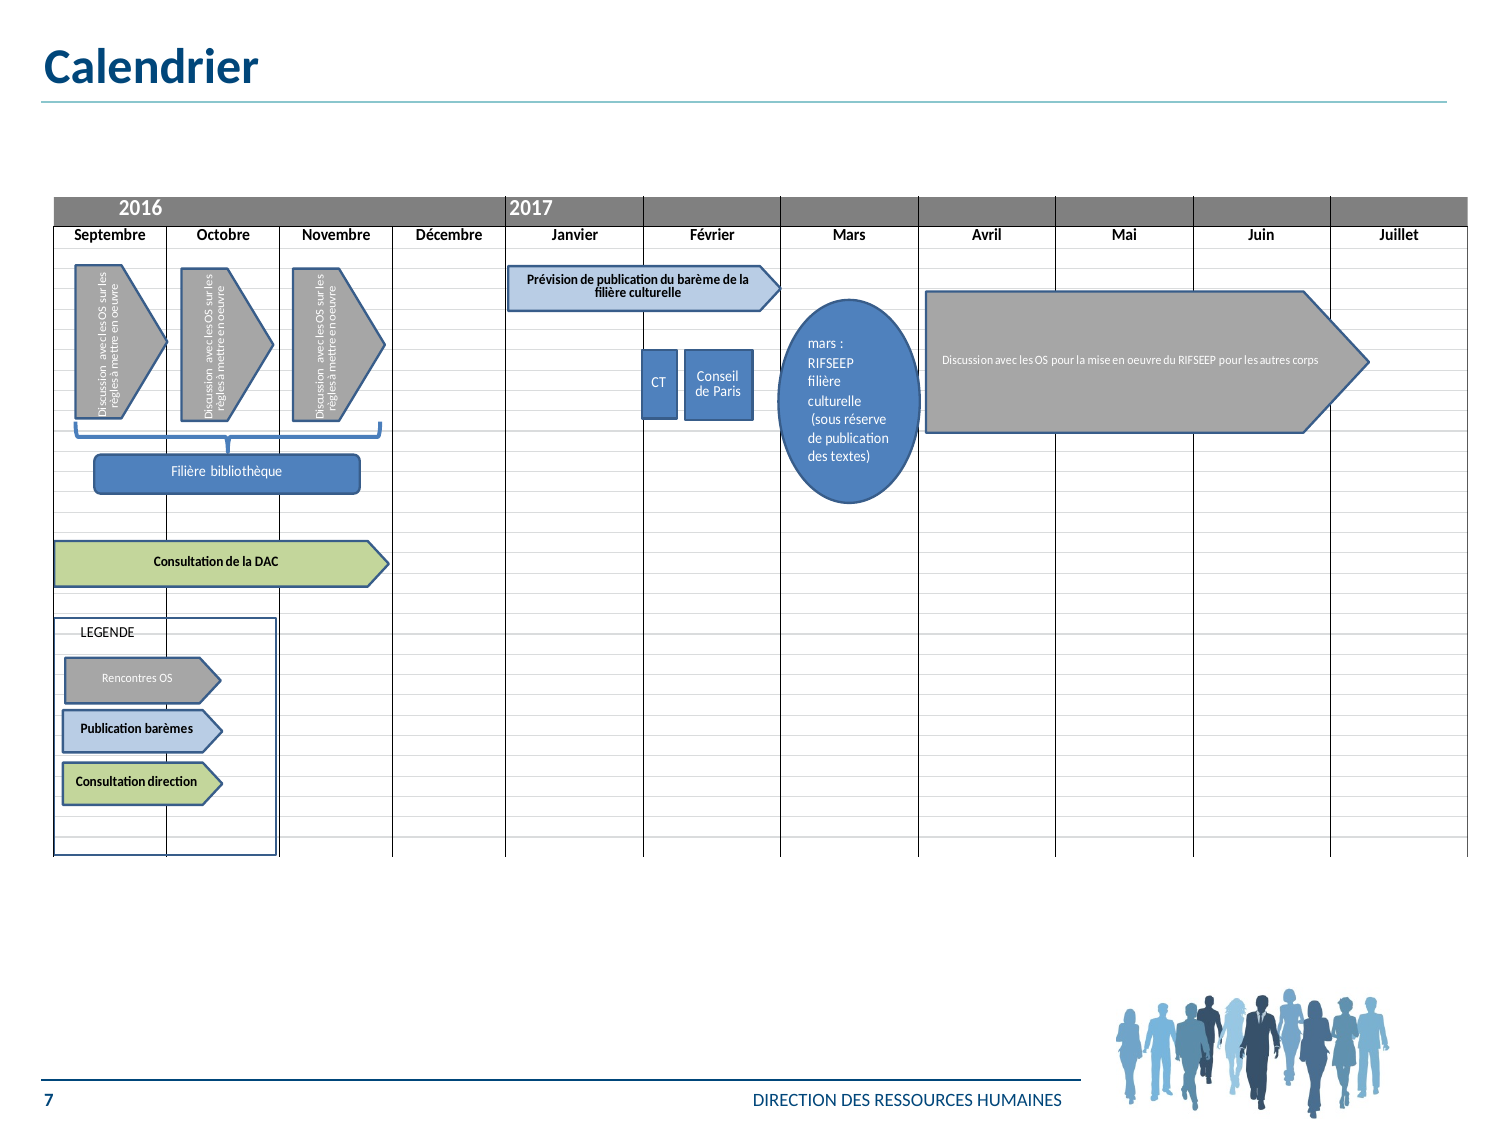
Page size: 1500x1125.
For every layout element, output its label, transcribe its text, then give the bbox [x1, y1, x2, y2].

picture [1116, 987, 1390, 1119]
picture [52, 196, 1469, 858]
list Calendrier [29, 42, 1447, 85]
